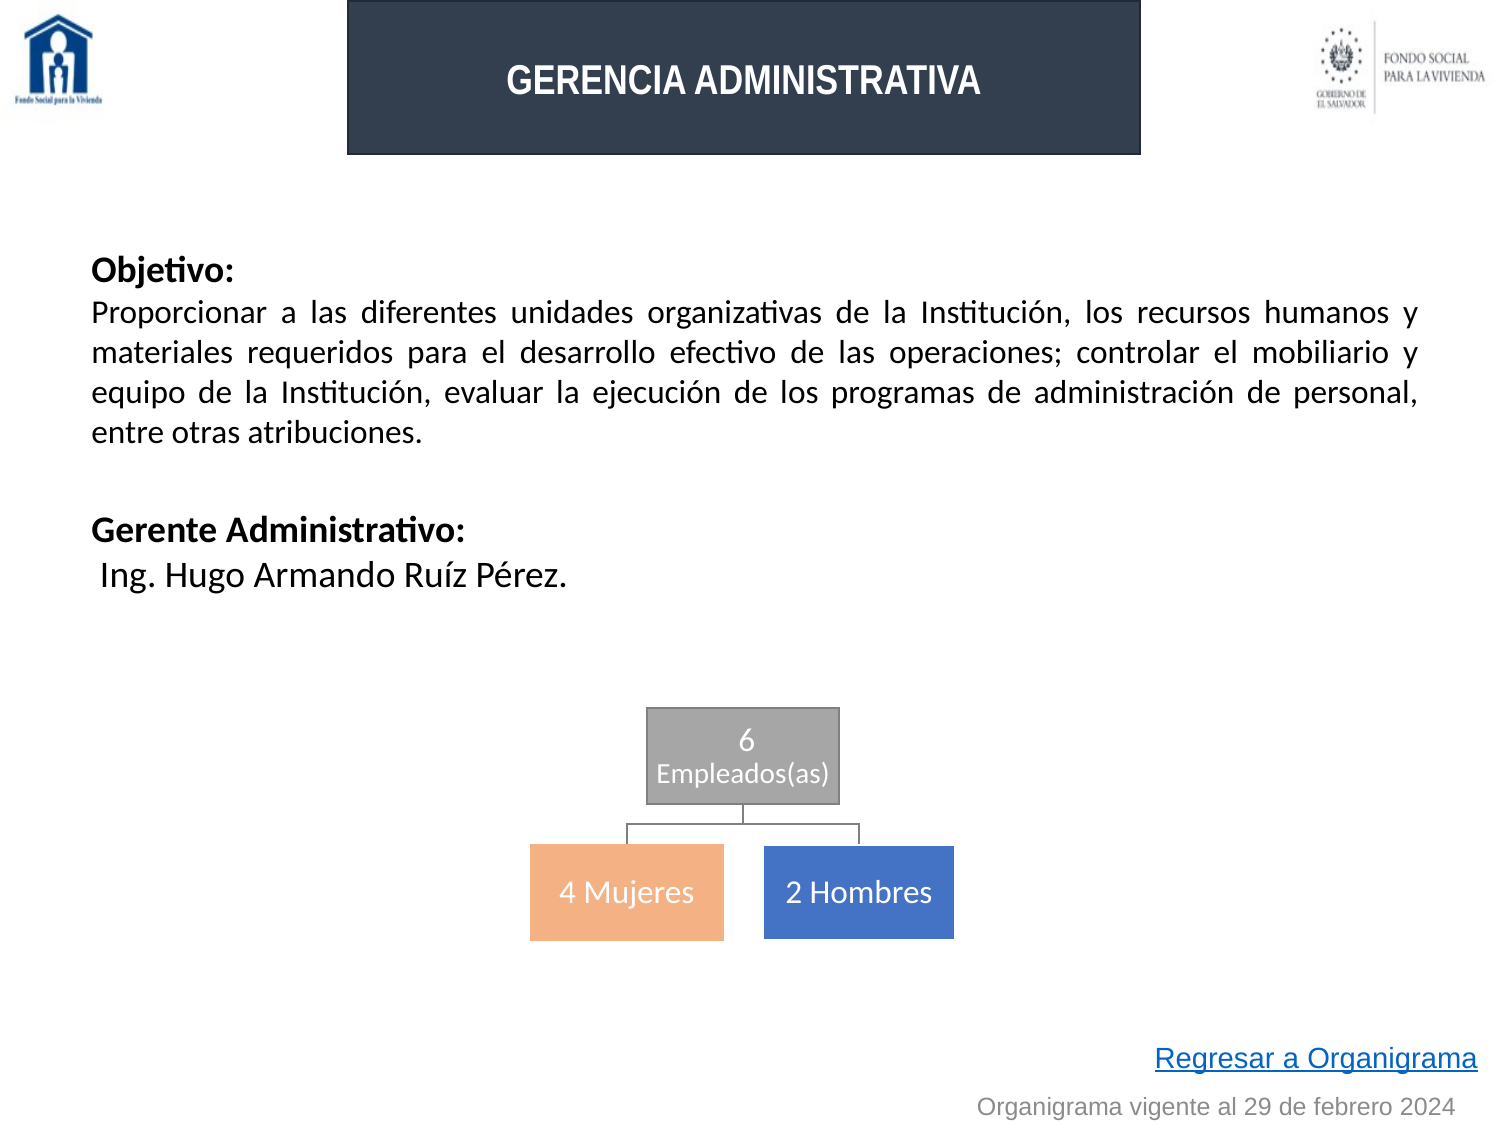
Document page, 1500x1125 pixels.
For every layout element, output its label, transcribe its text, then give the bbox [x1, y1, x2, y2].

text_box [496, 708, 991, 941]
text_box Objetivo: Proporcionar a las diferentes unidades organizativas de la Institución, los recursos humanos y materiales requeridos para el desarrollo efectivo de las operaciones; controlar el mobiliario y equipo de la Institución, evaluar la ejecución de los programas de administración de personal, entre otras atribuciones. [76, 237, 1436, 457]
footer Organigrama vigente al 29 de febrero 2024 [916, 1075, 1500, 1125]
text_box GERENCIA ADMINISTRATIVA [347, 0, 1141, 155]
picture [0, 0, 1500, 1125]
text_box Regresar a Organigrama [1139, 1031, 1500, 1075]
text_box Gerente Administrativo: Ing. Hugo Armando Ruíz Pérez. [76, 497, 1282, 603]
